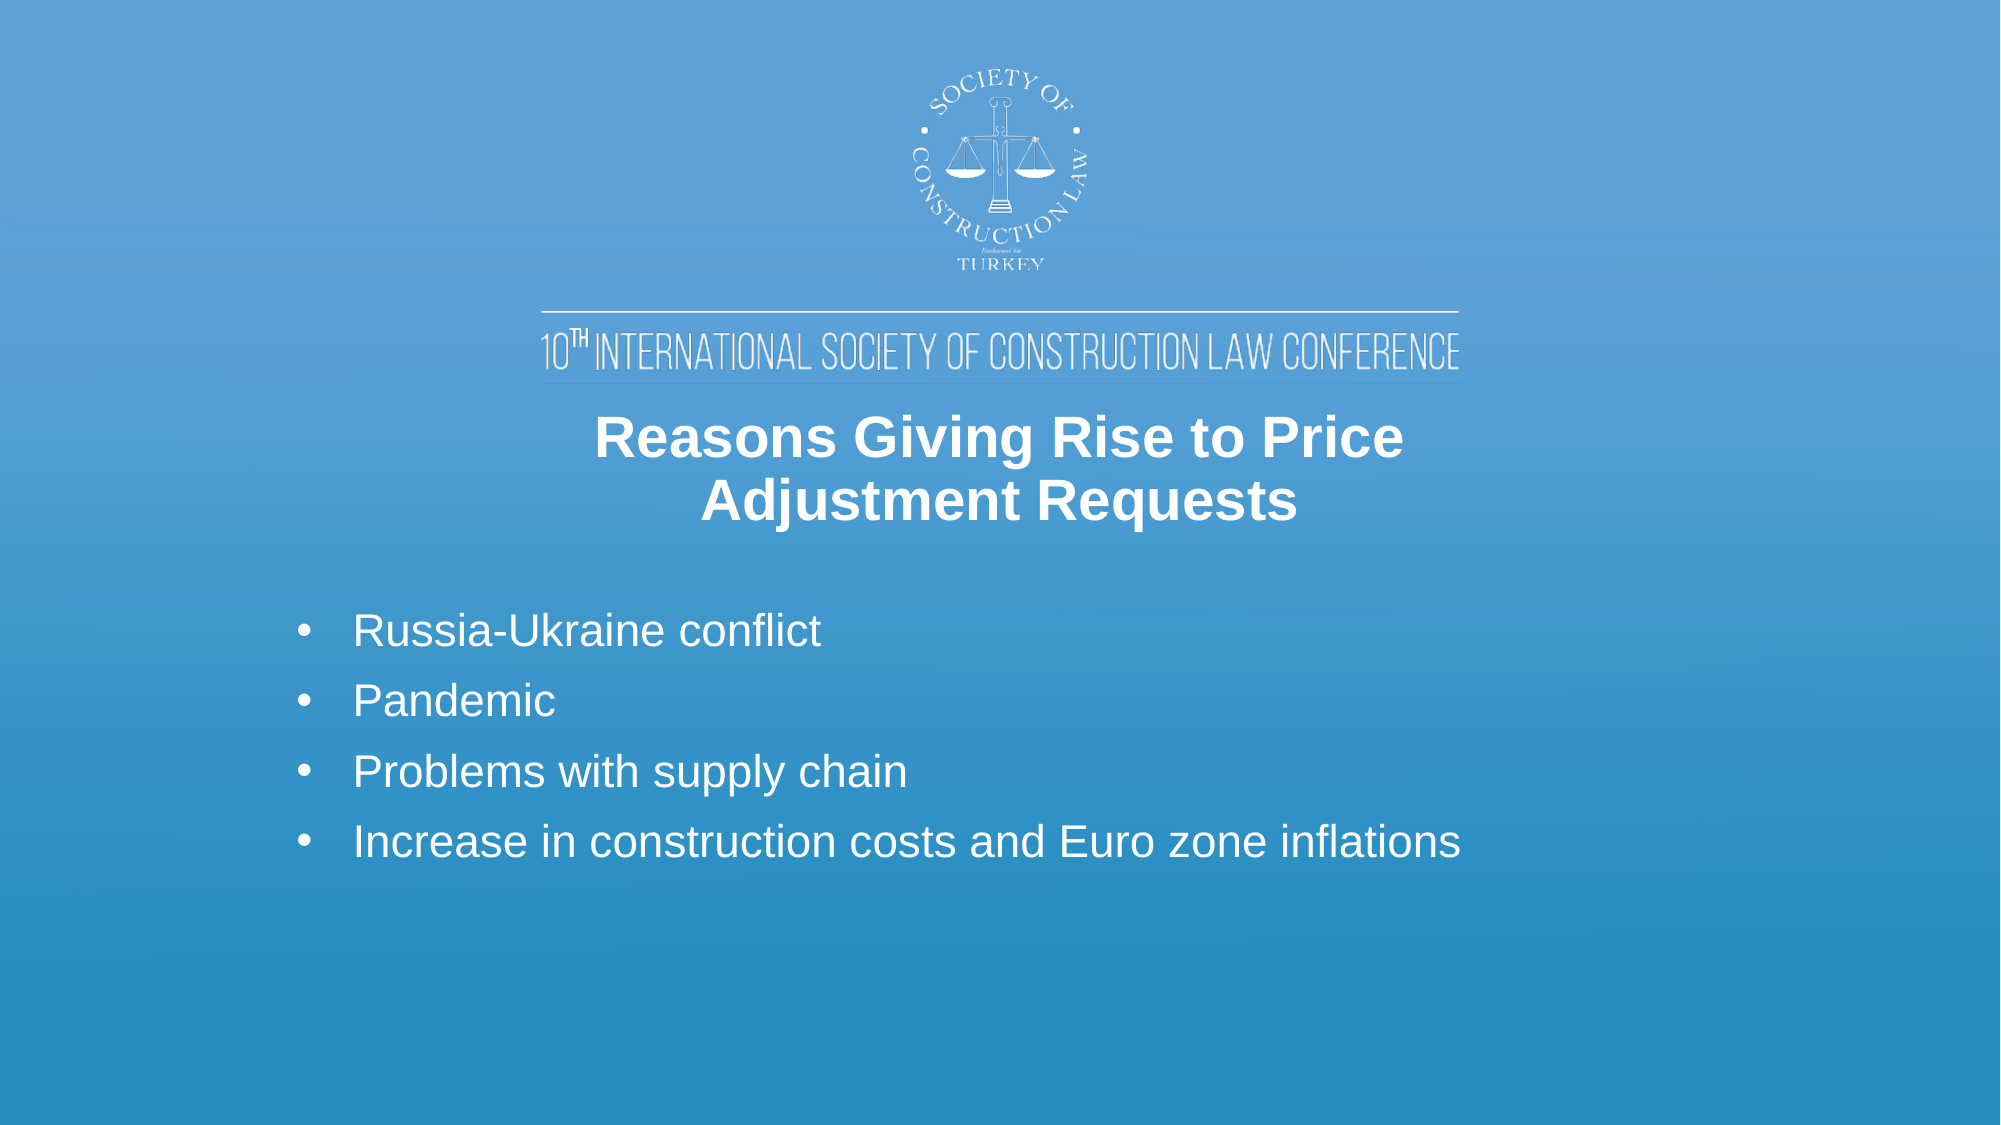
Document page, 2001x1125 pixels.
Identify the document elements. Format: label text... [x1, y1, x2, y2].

text_box Reasons Giving Rise to Price Adjustment Requests [514, 393, 1486, 541]
picture [0, 0, 2001, 1125]
text_box Russia-Ukraine conflict Pandemic Problems with supply chain Increase in construction costs and Euro zone inflations [281, 599, 1719, 946]
